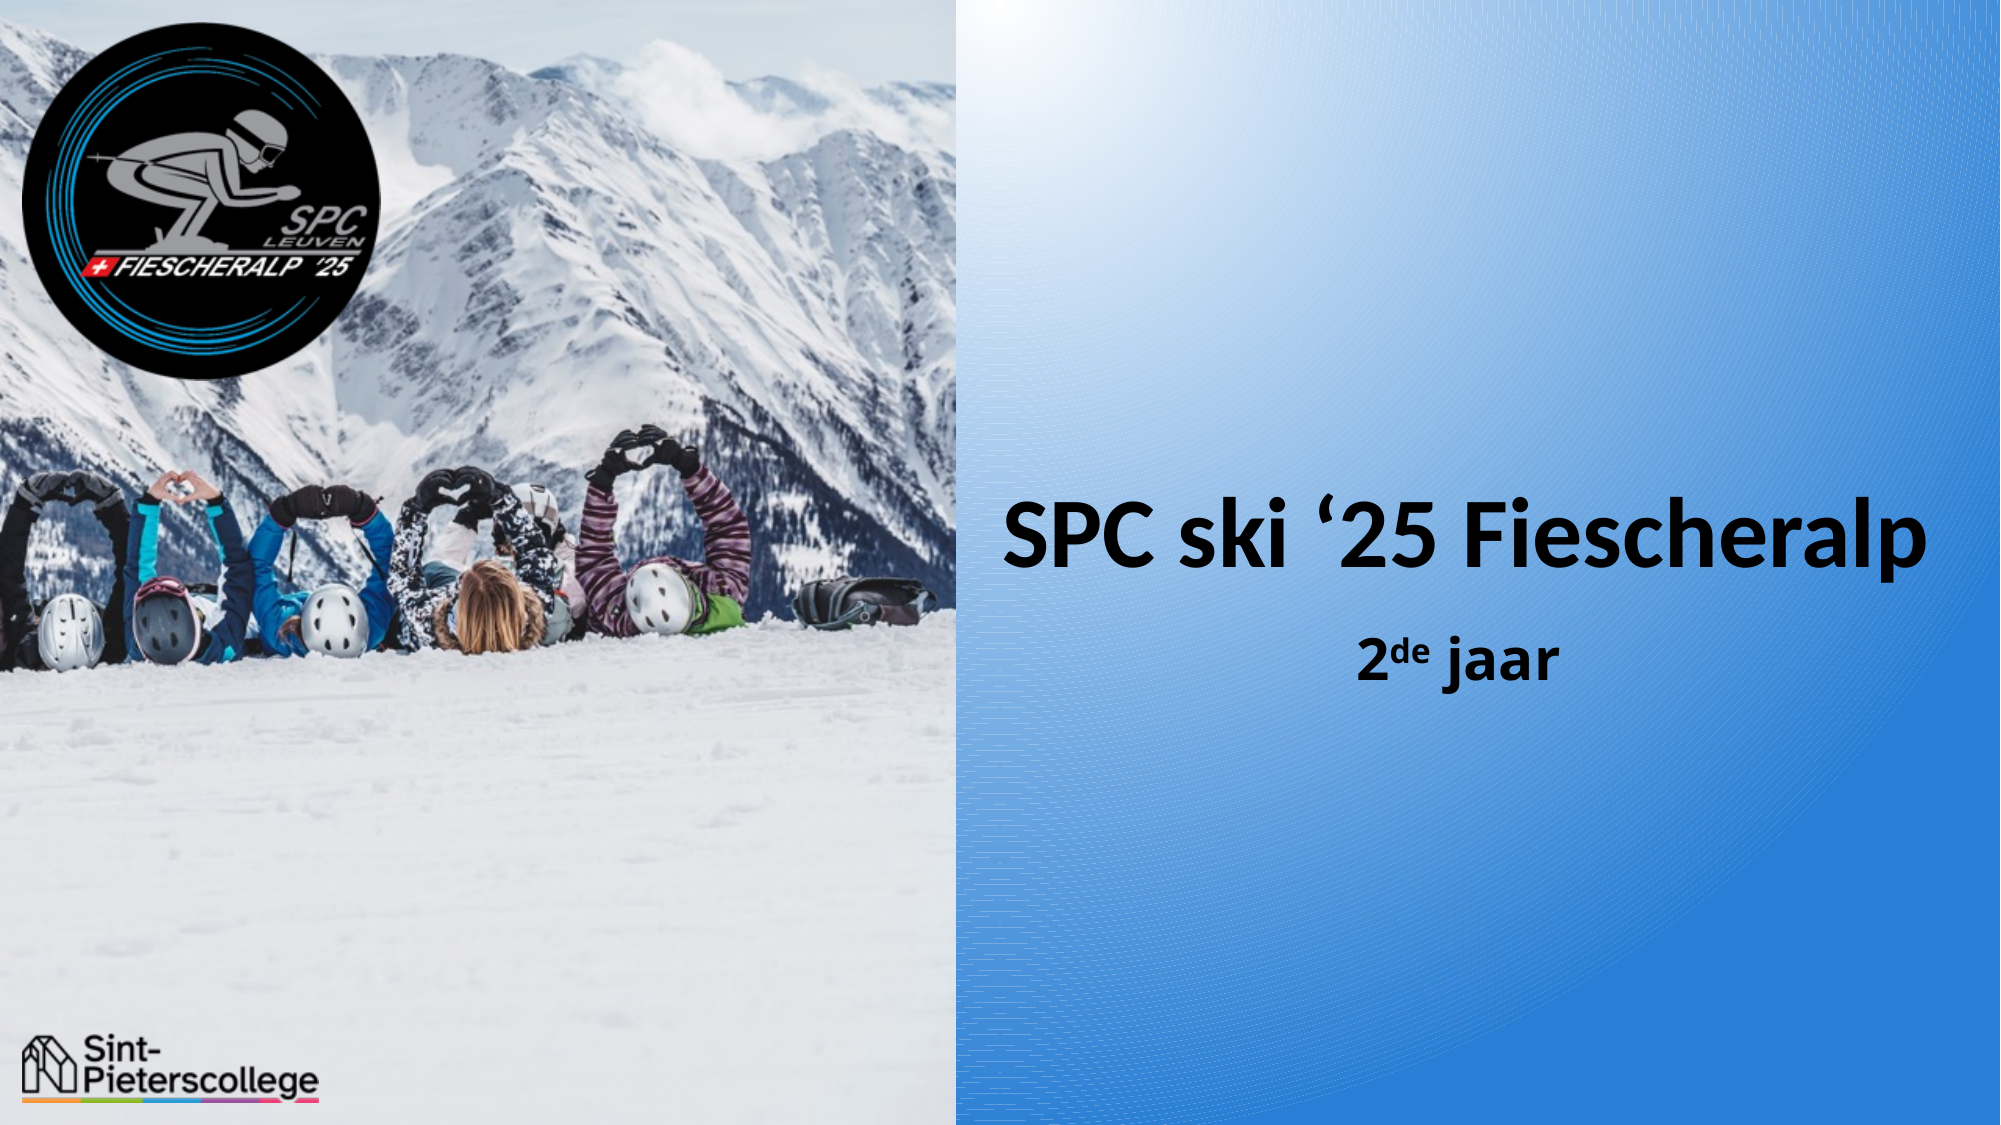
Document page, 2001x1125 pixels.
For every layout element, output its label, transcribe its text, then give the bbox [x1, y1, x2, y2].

title SPC ski ‘25 Fiescheralp [956, 459, 2000, 610]
list 2de jaar [1086, 601, 1846, 848]
picture [0, 0, 956, 1125]
